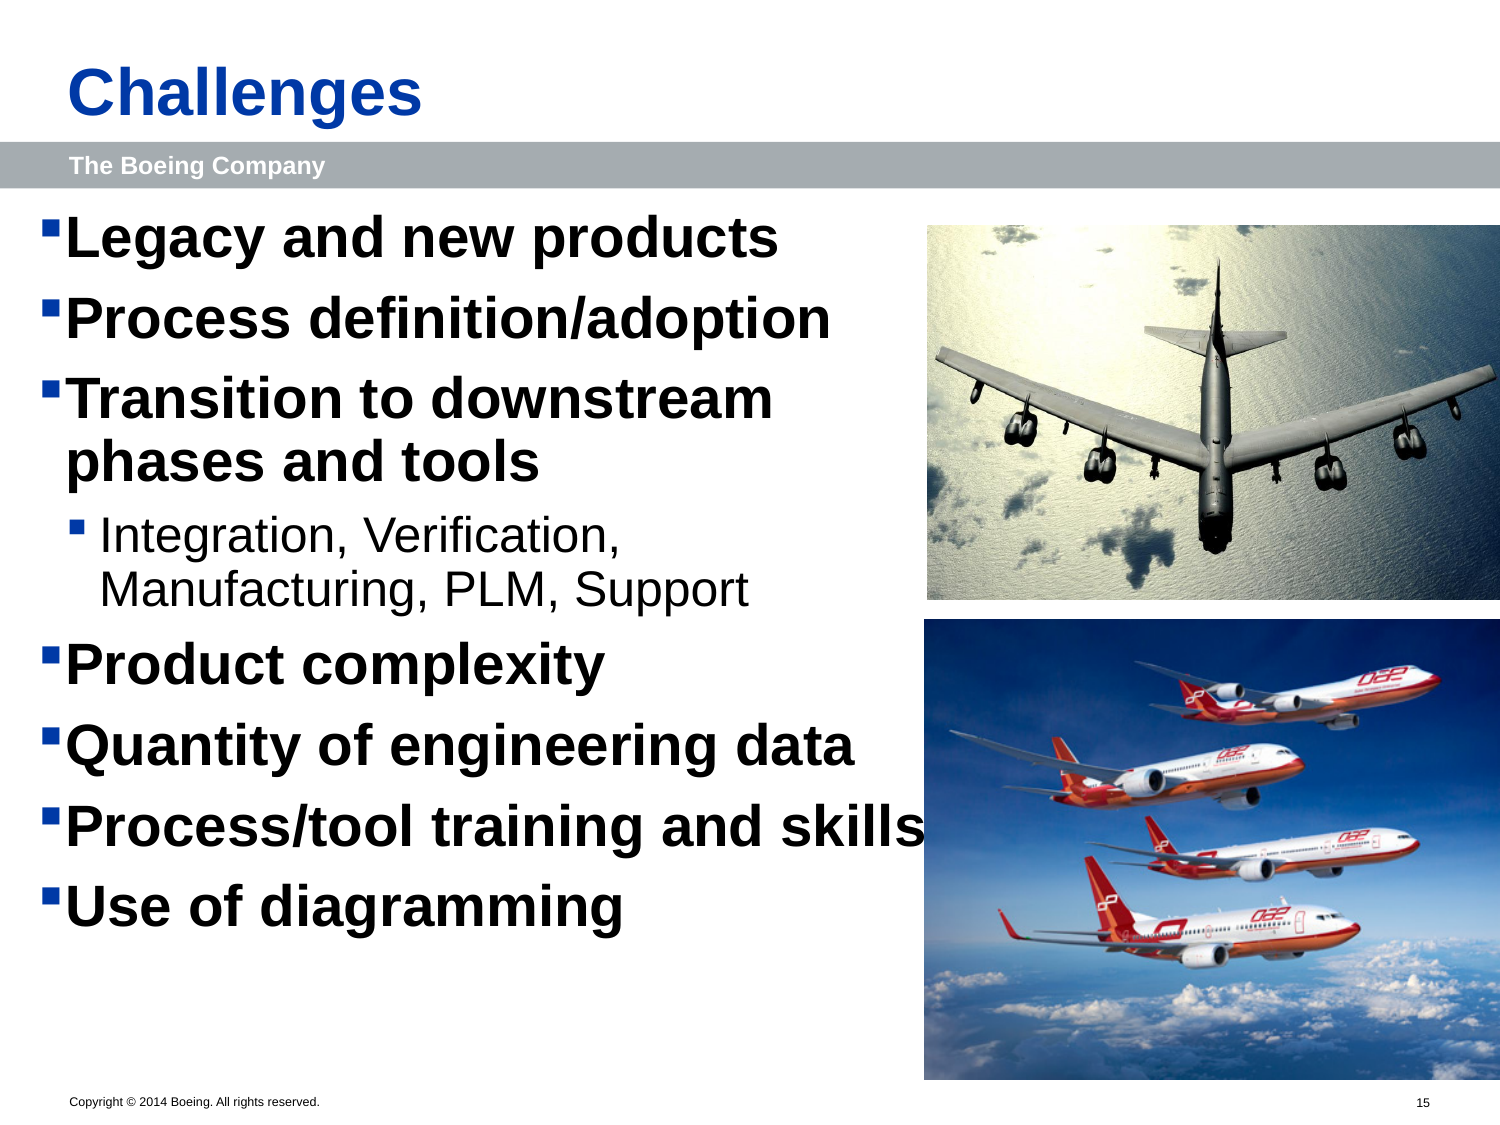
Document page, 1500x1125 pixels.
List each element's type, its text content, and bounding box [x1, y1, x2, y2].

picture [927, 225, 1500, 601]
title Challenges [67, 0, 1430, 131]
slide_number 15 [1139, 1090, 1432, 1113]
picture [924, 619, 1500, 1081]
list Legacy and new products Process definition/adoption Transition to downstream phases and tools Integration, Verification, Manufacturing, PLM, Support Product complexity Quantity of engineering data Process/tool training and skills Use of diagramming [37, 207, 951, 1056]
